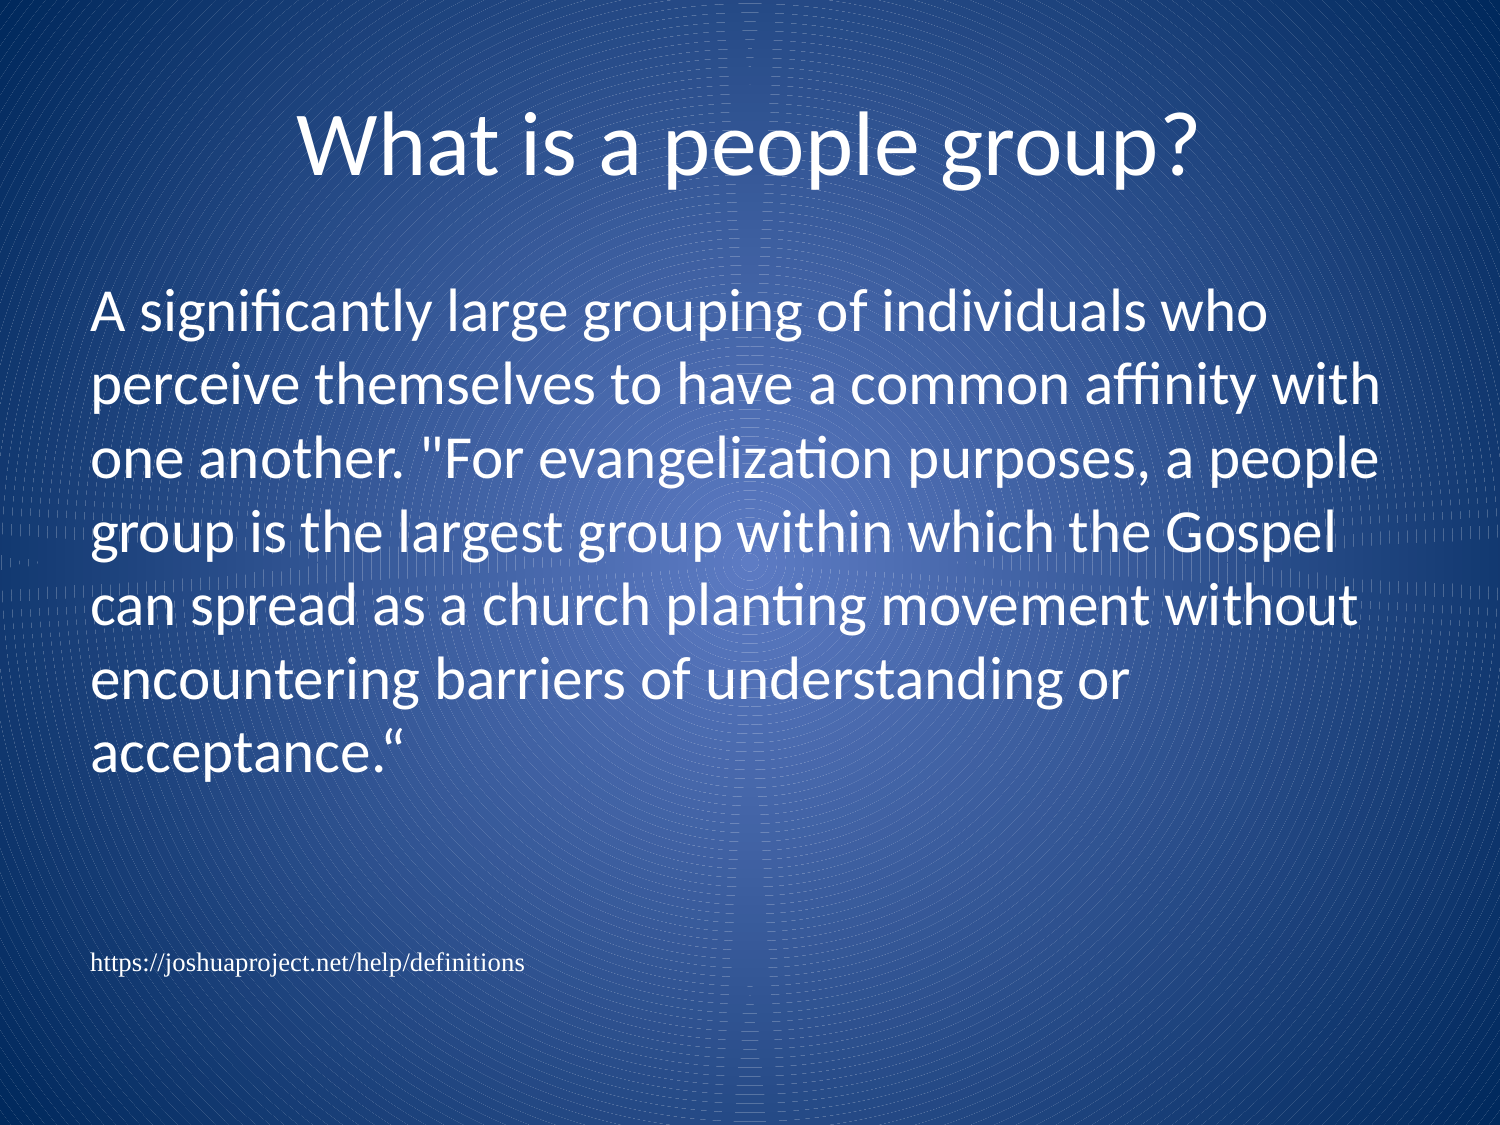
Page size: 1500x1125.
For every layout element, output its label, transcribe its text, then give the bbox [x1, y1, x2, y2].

title What is a people group? [75, 45, 1425, 233]
list A significantly large grouping of individuals who perceive themselves to have a common affinity with one another. "For evangelization purposes, a people group is the largest group within which the Gospel can spread as a church planting movement without encountering barriers of understanding or acceptance.“ https://joshuaproject.net/help/definitions [75, 262, 1425, 1005]
